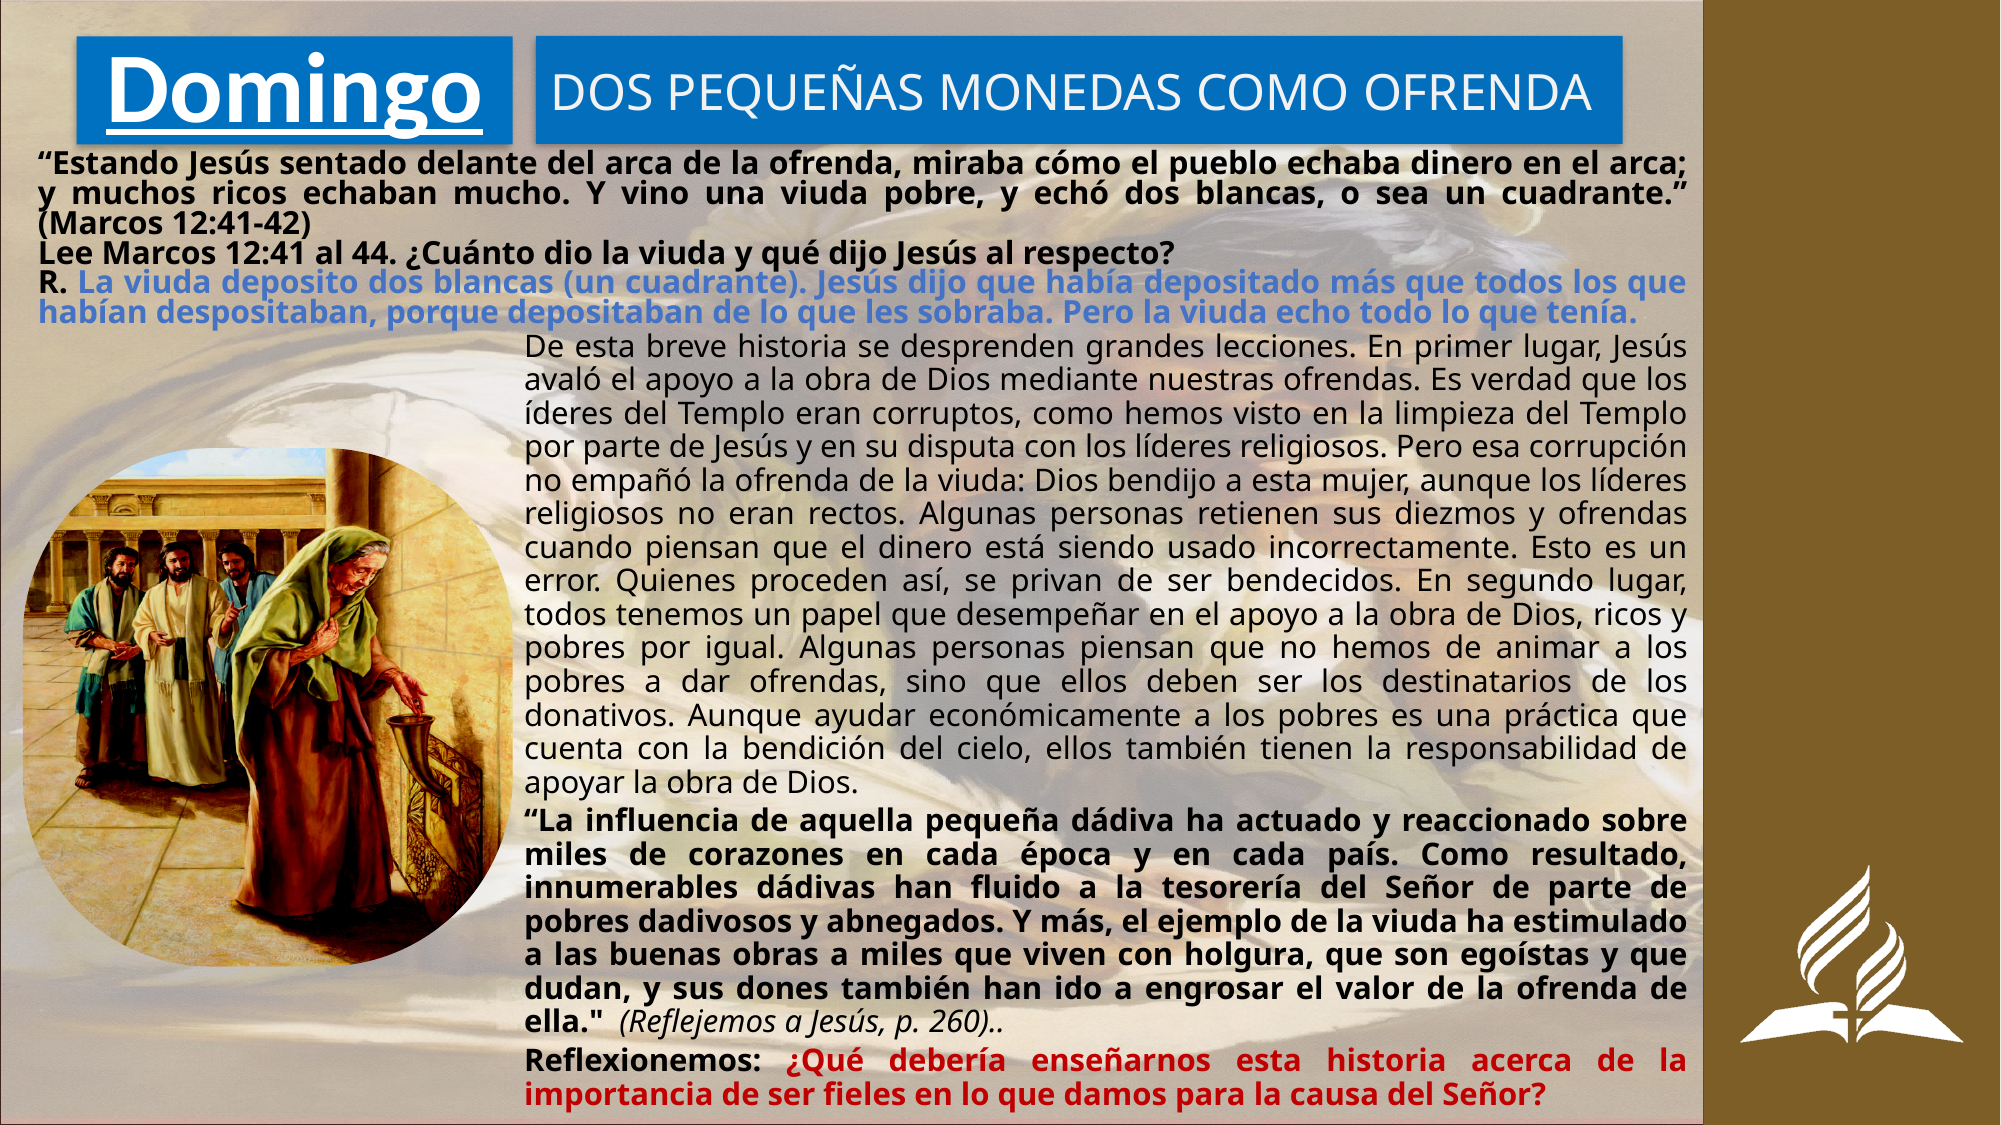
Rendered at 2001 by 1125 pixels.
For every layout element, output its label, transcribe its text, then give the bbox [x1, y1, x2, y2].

text_box [21, 447, 514, 968]
text_box “Estando Jesús sentado delante del arca de la ofrenda, miraba cómo el pueblo echaba dinero en el arca; y muchos ricos echaban mucho. Y vino una viuda pobre, y echó dos blancas, o sea un cuadrante.” (Marcos 12:41-42) Lee Marcos 12:41 al 44. ¿Cuánto dio la viuda y qué dijo Jesús al respecto? R. La viuda deposito dos blancas (un cuadrante). Jesús dijo que había depositado más que todos los que habían despositaban, porque depositaban de lo que les sobraba. Pero la viuda echo todo lo que tenía. [22, 143, 1703, 360]
text_box DOS PEQUEÑAS MONEDAS COMO OFRENDA [535, 35, 1623, 143]
picture [1706, 834, 2000, 1095]
list De esta breve historia se desprenden grandes lecciones. En primer lugar, Jesús avaló el apoyo a la obra de Dios mediante nuestras ofrendas. Es verdad que los íderes del Templo eran corruptos, como hemos visto en la limpieza del Templo por parte de Jesús y en su disputa con los líderes religiosos. Pero esa corrupción no empañó la ofrenda de la viuda: Dios bendijo a esta mujer, aunque los líderes religiosos no eran rectos. Algunas personas retienen sus diezmos y ofrendas cuando piensan que el dinero está siendo usado incorrectamente. Esto es un error. Quienes proceden así, se privan de ser bendecidos. En segundo lugar, todos tenemos un papel que desempeñar en el apoyo a la obra de Dios, ricos y pobres por igual. Algunas personas piensan que no hemos de animar a los pobres a dar ofrendas, sino que ellos deben ser los destinatarios de los donativos. Aunque ayudar económicamente a los pobres es una práctica que cuenta con la bendición del cielo, ellos también tienen la responsabilidad de apoyar la obra de Dios. “La influencia de aquella pequeña dádiva ha actuado y reaccionado sobre miles de corazones en cada época y en cada país. Como resultado, innumerables dádivas han fluido a la tesorería del Señor de parte de pobres dadivosos y abnegados. Y más, el ejemplo de la viuda ha estimulado a las buenas obras a miles que viven con holgura, que son egoístas y que dudan, y sus dones también han ido a engrosar el valor de la ofrenda de ella." (Reflejemos a Jesús, p. 260).. Reflexionemos: ¿Qué debería enseñarnos esta historia acerca de la importancia de ser fieles en lo que damos para la causa del Señor? [509, 360, 1703, 1125]
title Domingo [76, 36, 513, 143]
